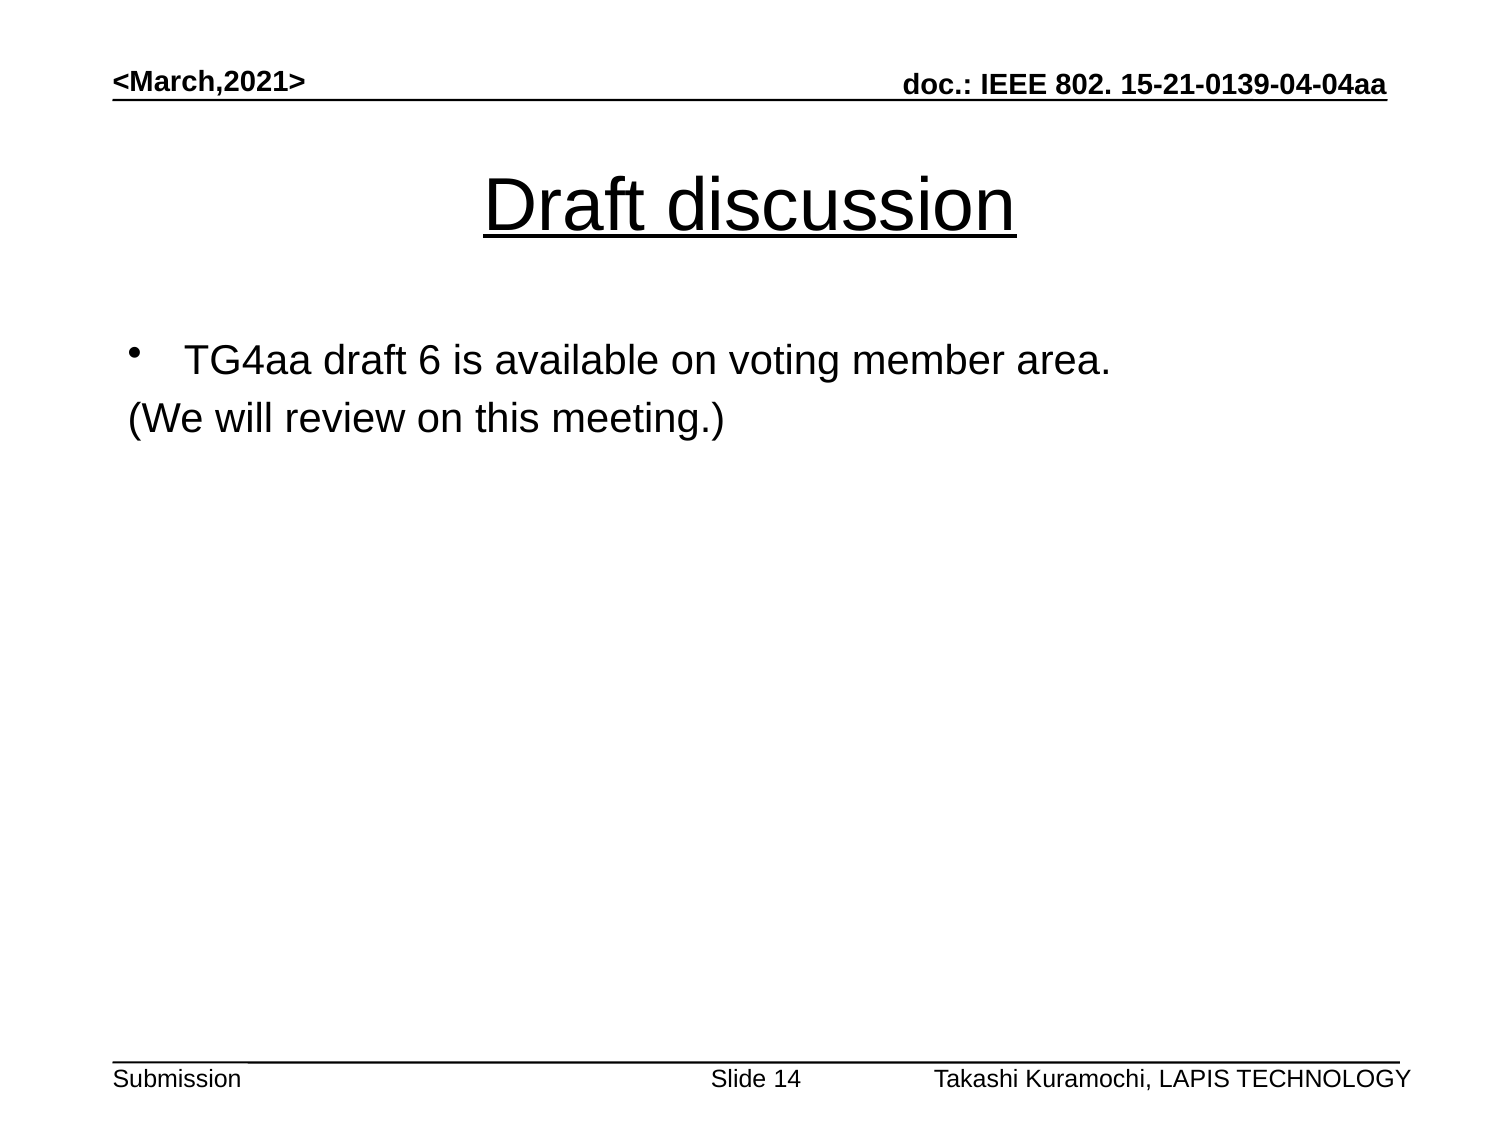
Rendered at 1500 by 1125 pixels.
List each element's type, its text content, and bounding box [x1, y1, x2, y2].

footer Takashi Kuramochi, LAPIS TECHNOLOGY [820, 1062, 1413, 1093]
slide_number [112, 62, 375, 98]
slide_number Slide 14 [709, 1062, 803, 1093]
title Draft discussion [112, 112, 1388, 288]
list TG4aa draft 6 is available on voting member area. (We will review on this meeting.) [112, 324, 1388, 1000]
